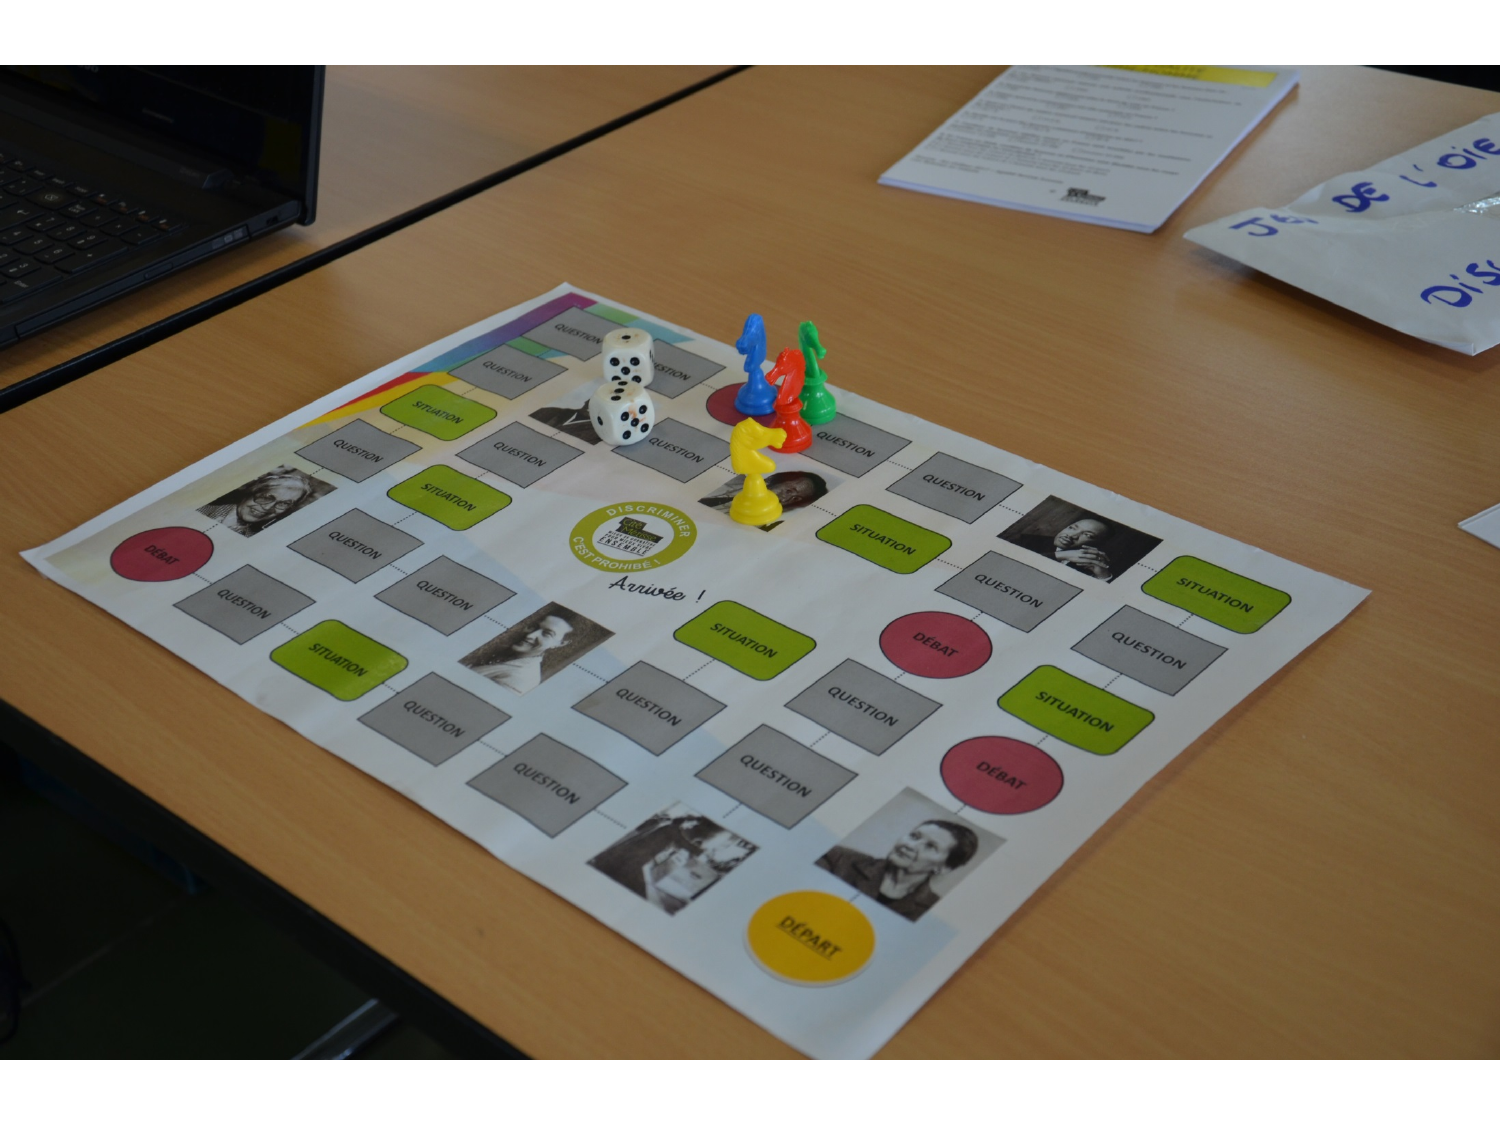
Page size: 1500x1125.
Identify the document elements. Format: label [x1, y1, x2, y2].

picture [0, 65, 1500, 1060]
